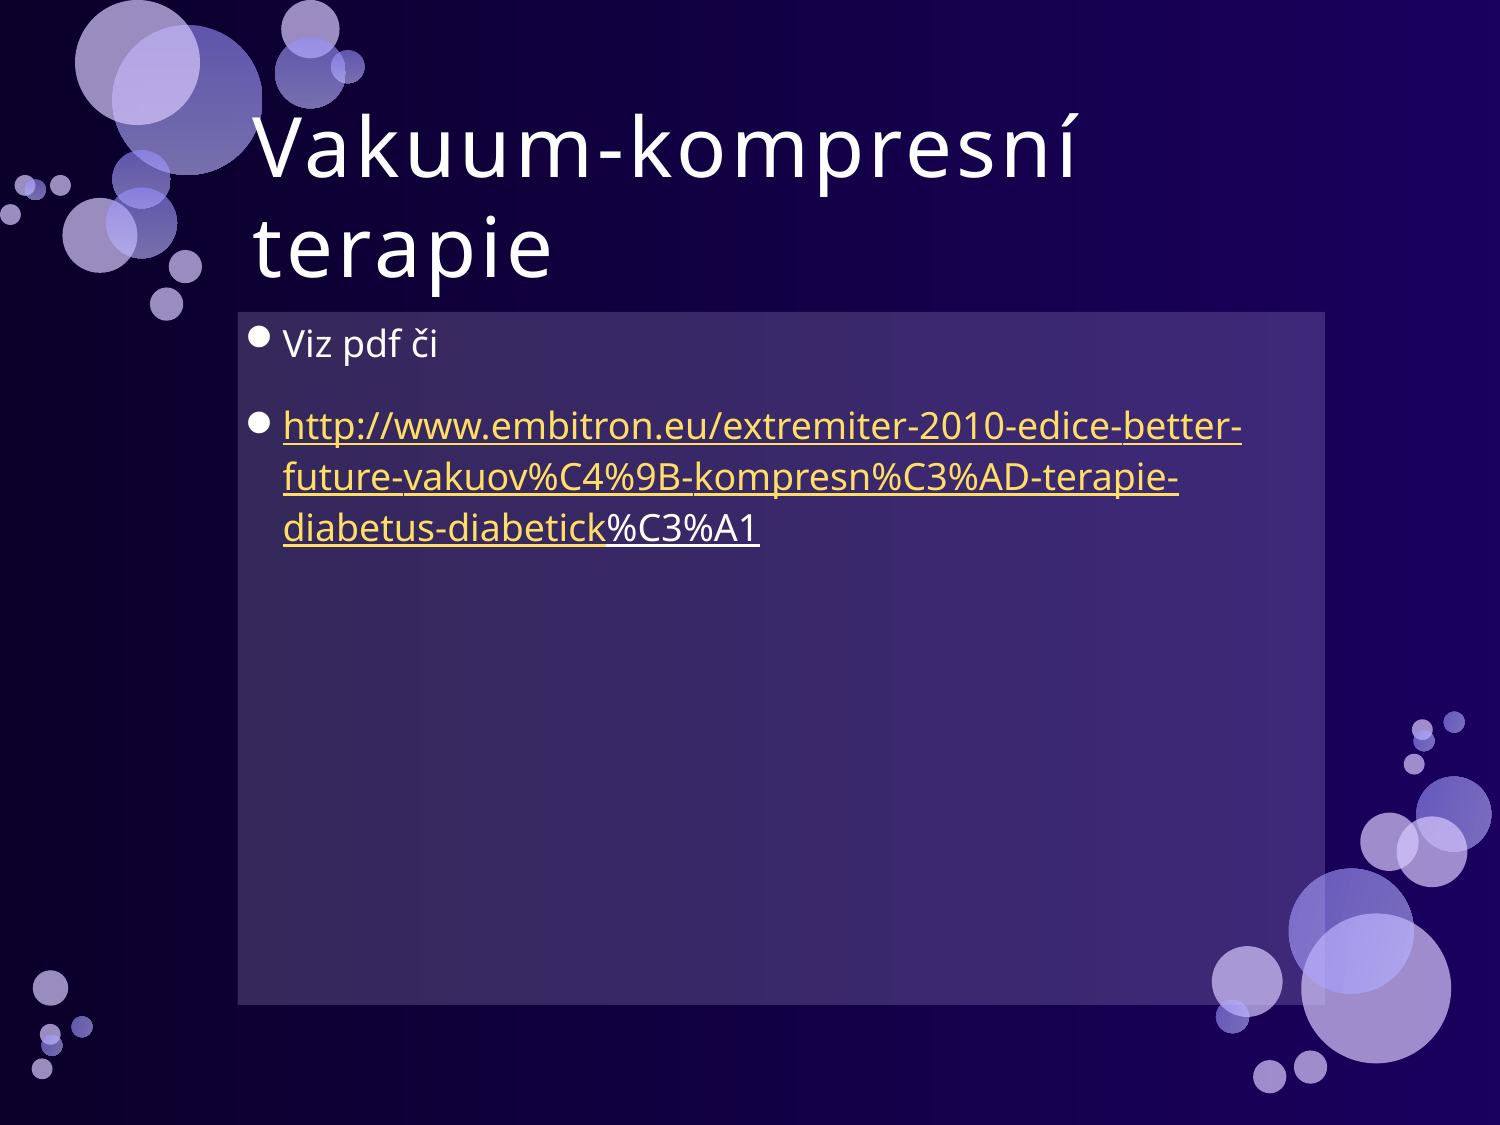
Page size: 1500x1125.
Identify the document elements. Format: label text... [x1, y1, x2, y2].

title Vakuum-kompresní terapie [237, 99, 1325, 288]
list Viz pdf či http://www.embitron.eu/extremiter-2010-edice-better-future-vakuov%C4%9B-kompresn%C3%AD-terapie-diabetus-diabetick%C3%A1 [237, 311, 1325, 1005]
